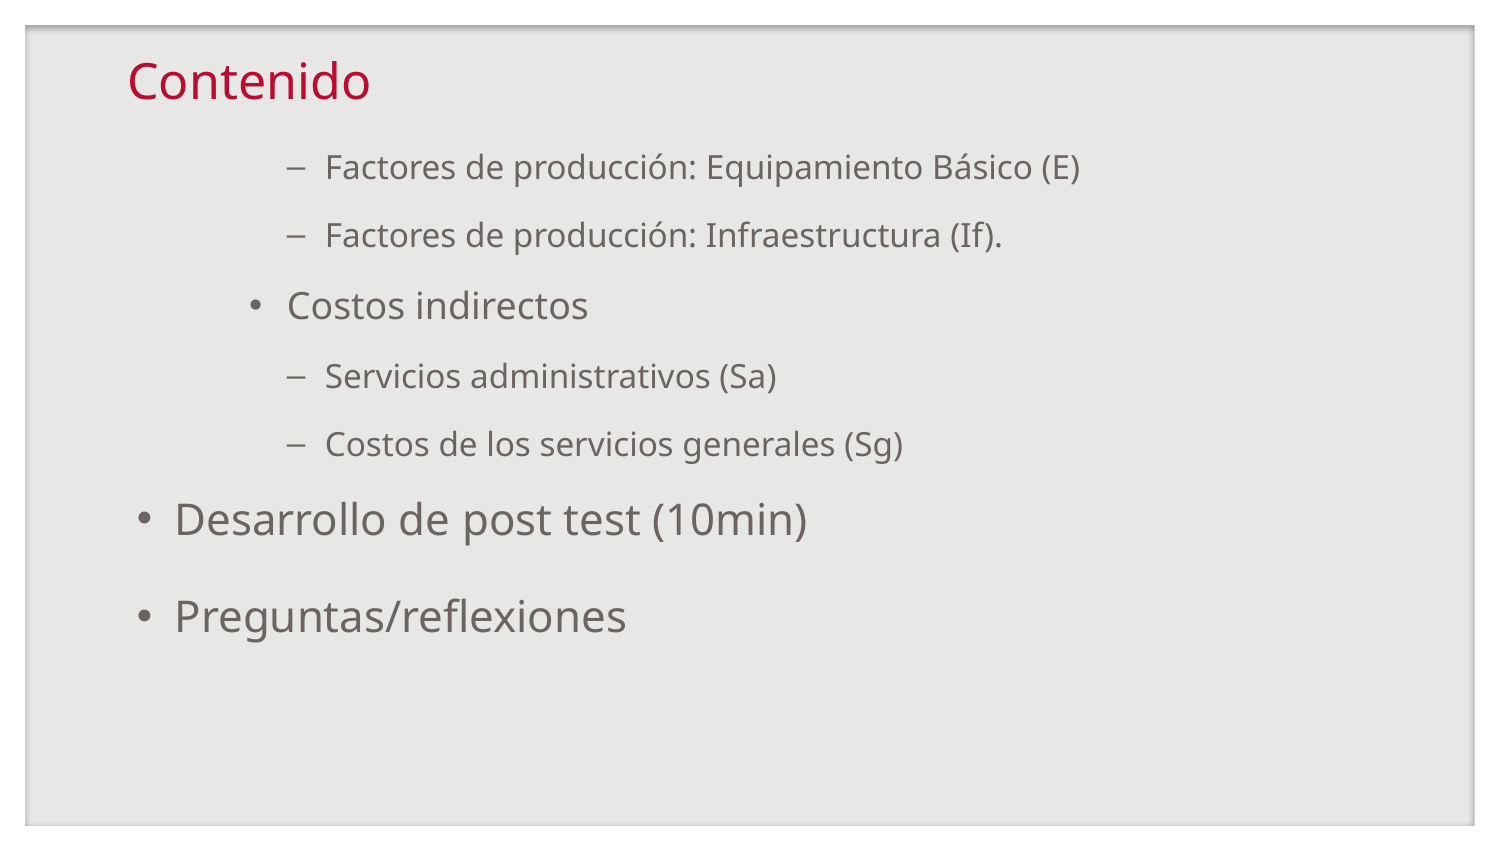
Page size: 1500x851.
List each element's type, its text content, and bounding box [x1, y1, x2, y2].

list Factores de producción: Equipamiento Básico (E) Factores de producción: Infraestructura (If). Costos indirectos Servicios administrativos (Sa) Costos de los servicios generales (Sg) Desarrollo de post test (10min) Preguntas/reflexiones [121, 138, 1384, 759]
title Contenido [112, 41, 1388, 117]
